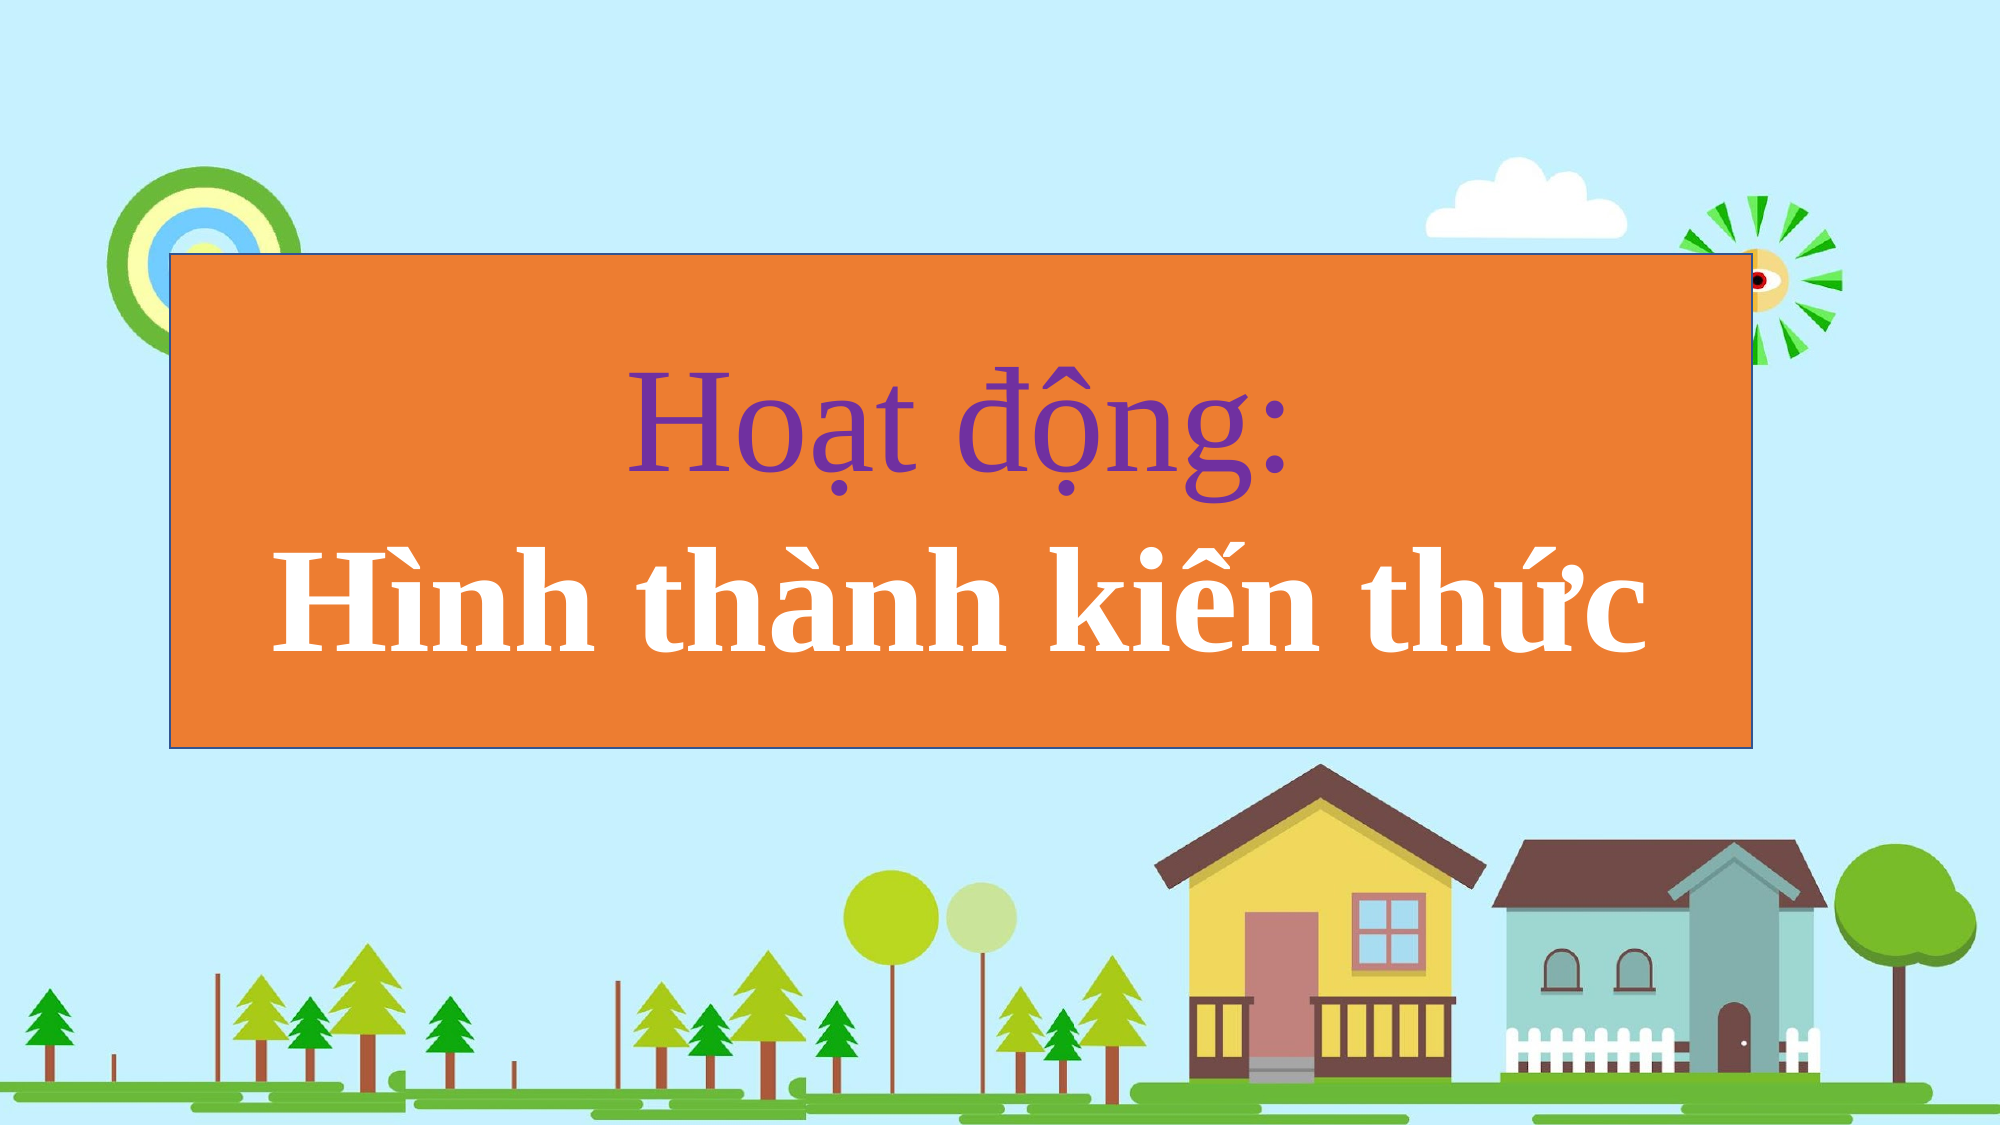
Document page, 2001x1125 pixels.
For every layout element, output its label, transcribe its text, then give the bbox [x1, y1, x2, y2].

text_box Hoạt động: Hình thành kiến thức [169, 253, 1753, 749]
picture [0, 0, 2000, 1125]
